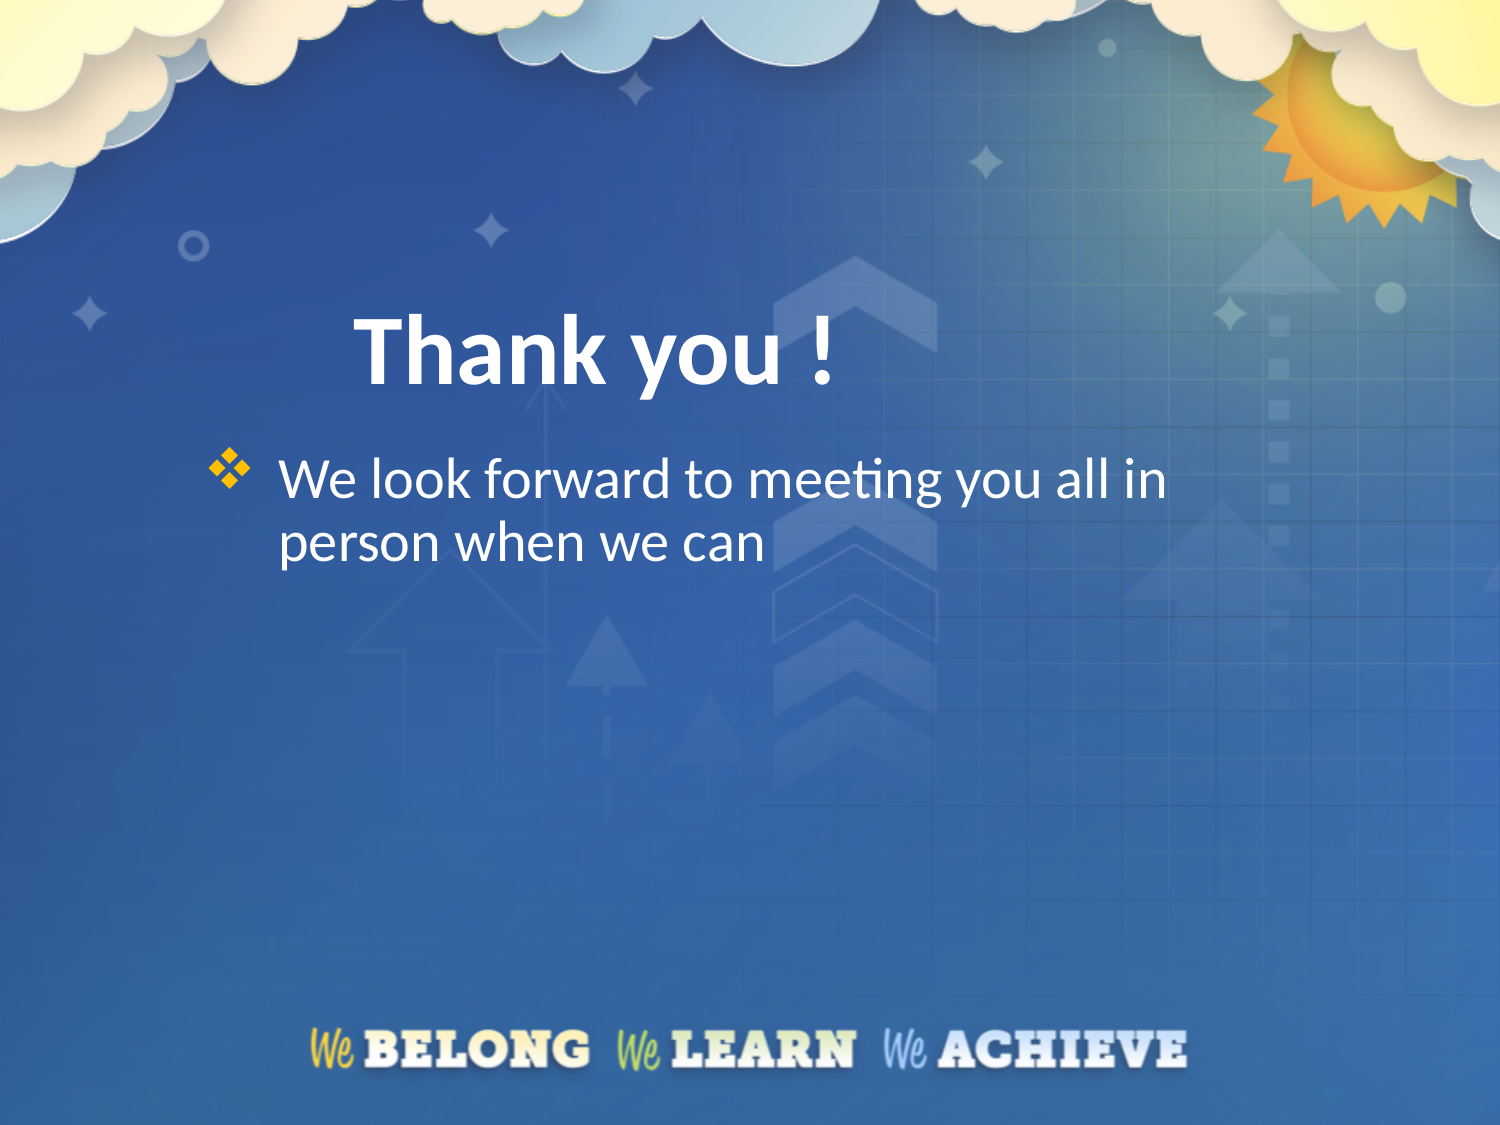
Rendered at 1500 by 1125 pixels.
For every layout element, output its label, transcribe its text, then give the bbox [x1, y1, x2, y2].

picture [0, 0, 1500, 1125]
list We look forward to meeting you all in person when we can [188, 440, 1312, 974]
title Thank you ! [188, 103, 1312, 414]
